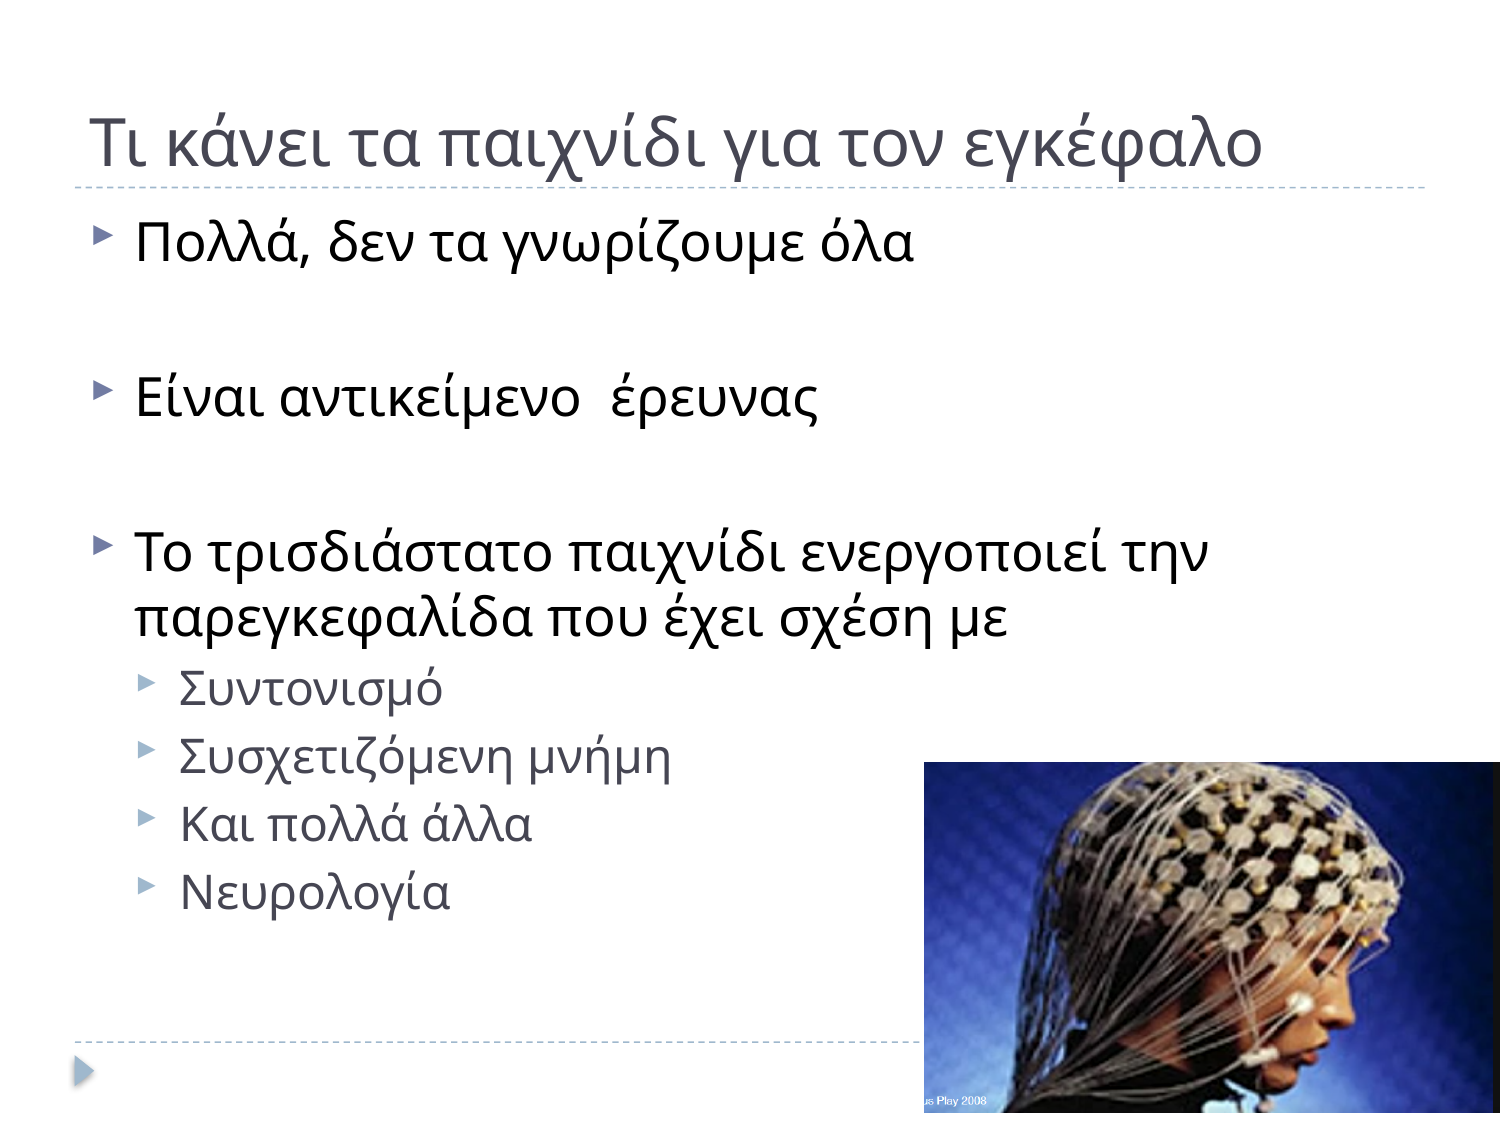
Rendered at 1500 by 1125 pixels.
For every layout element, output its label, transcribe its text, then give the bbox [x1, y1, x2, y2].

picture [923, 762, 1500, 1113]
title Τι κάνει τα παιχνίδι για τον εγκέφαλο [75, 24, 1425, 188]
list Πολλά, δεν τα γνωρίζουμε όλα Είναι αντικείμενο έρευνας Το τρισδιάστατο παιχνίδι ενεργοποιεί την παρεγκεφαλίδα που έχει σχέση με Συντονισμό Συσχετιζόμενη μνήμη Και πολλά άλλα Νευρολογία [75, 200, 1425, 1010]
